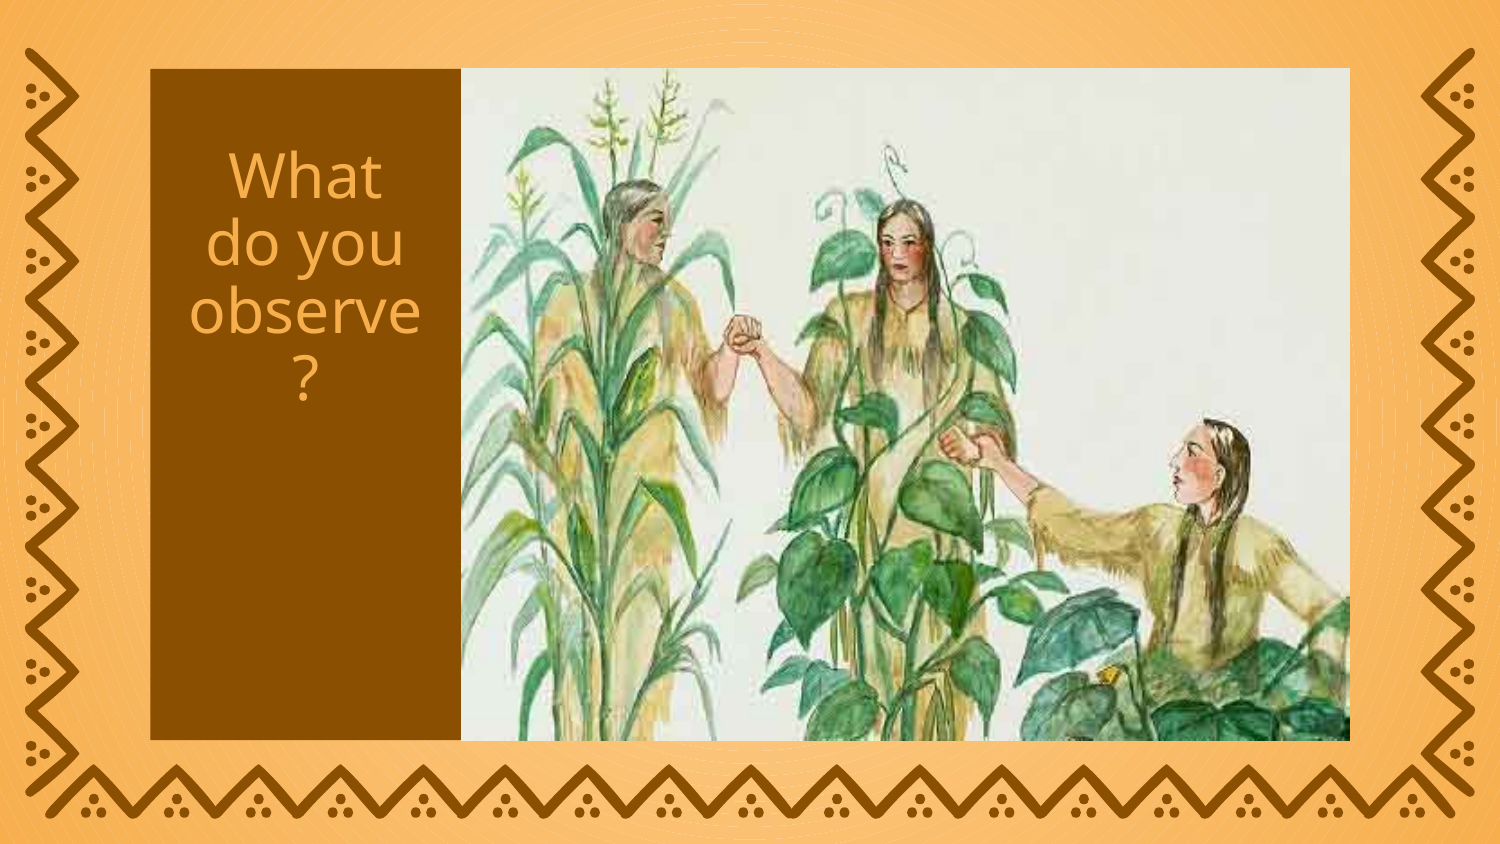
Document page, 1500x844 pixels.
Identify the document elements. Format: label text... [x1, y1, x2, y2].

picture [461, 68, 1350, 741]
text_box [150, 68, 460, 741]
text_box What do you observe? [170, 232, 442, 327]
